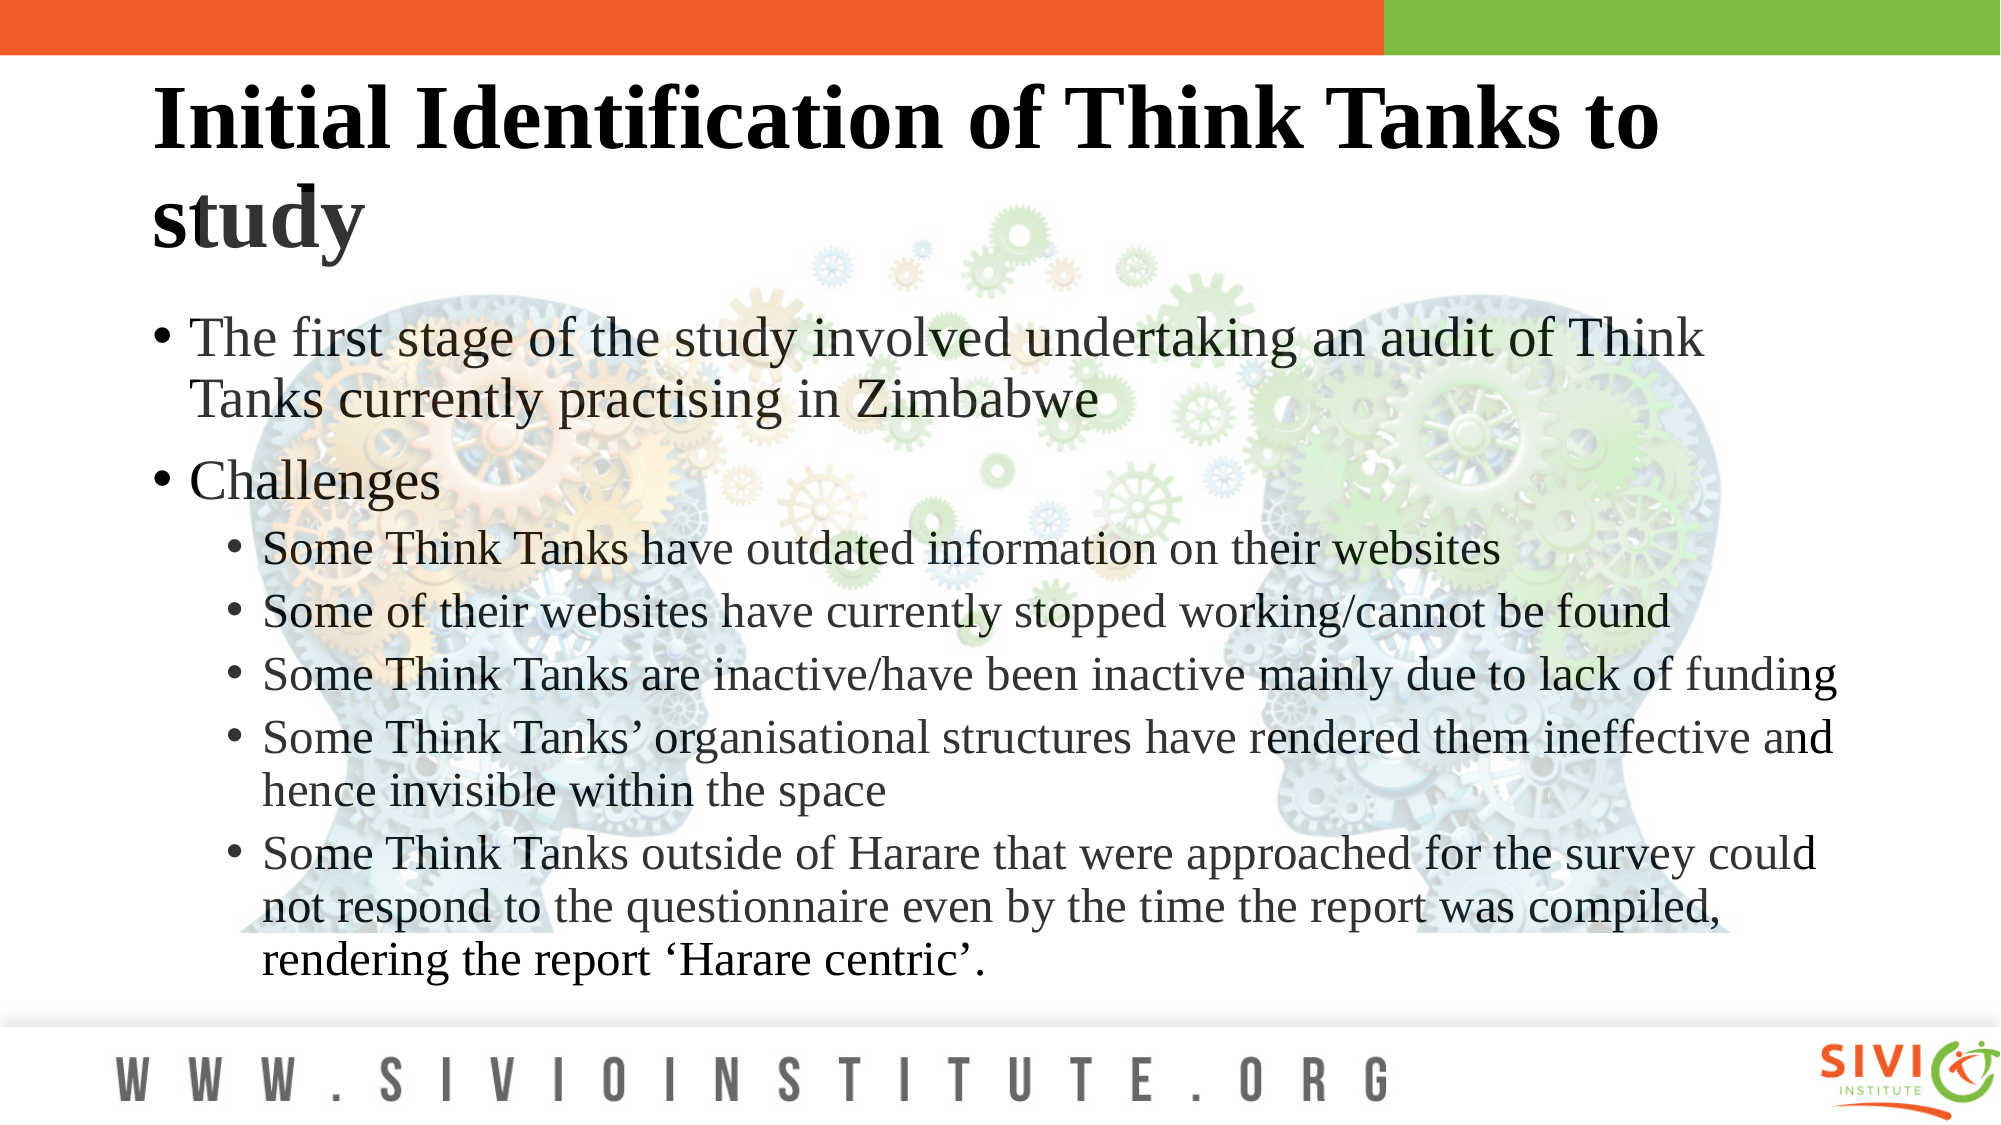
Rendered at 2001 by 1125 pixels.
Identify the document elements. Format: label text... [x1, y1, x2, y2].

picture [0, 0, 2001, 1125]
list The first stage of the study involved undertaking an audit of Think Tanks currently practising in Zimbabwe Challenges Some Think Tanks have outdated information on their websites Some of their websites have currently stopped working/cannot be found Some Think Tanks are inactive/have been inactive mainly due to lack of funding Some Think Tanks’ organisational structures have rendered them ineffective and hence invisible within the space Some Think Tanks outside of Harare that were approached for the survey could not respond to the questionnaire even by the time the report was compiled, rendering the report ‘Harare centric’. [137, 299, 1863, 1014]
title Initial Identification of Think Tanks to study [137, 59, 1863, 278]
